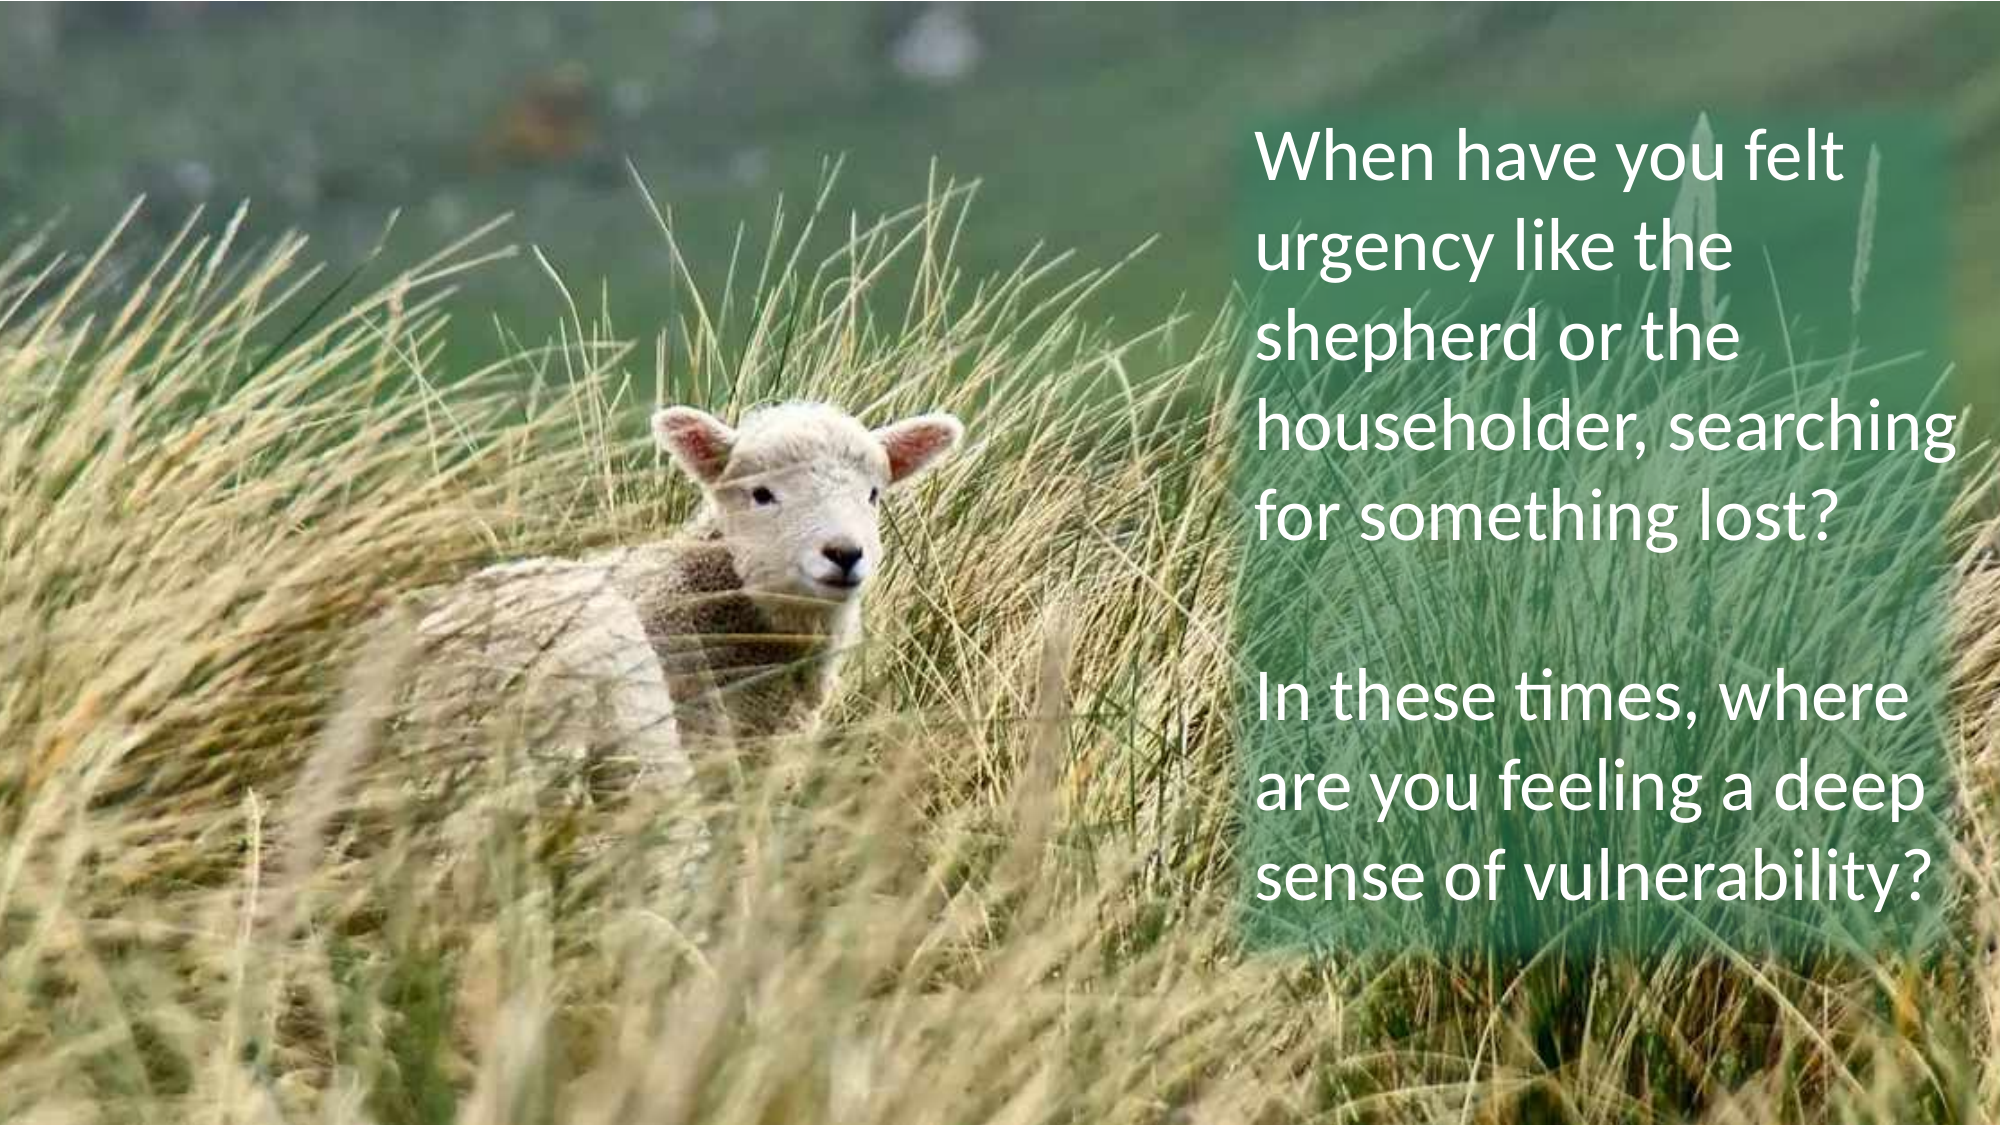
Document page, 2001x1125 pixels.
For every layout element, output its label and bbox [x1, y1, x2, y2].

list [0, 1, 2000, 1125]
